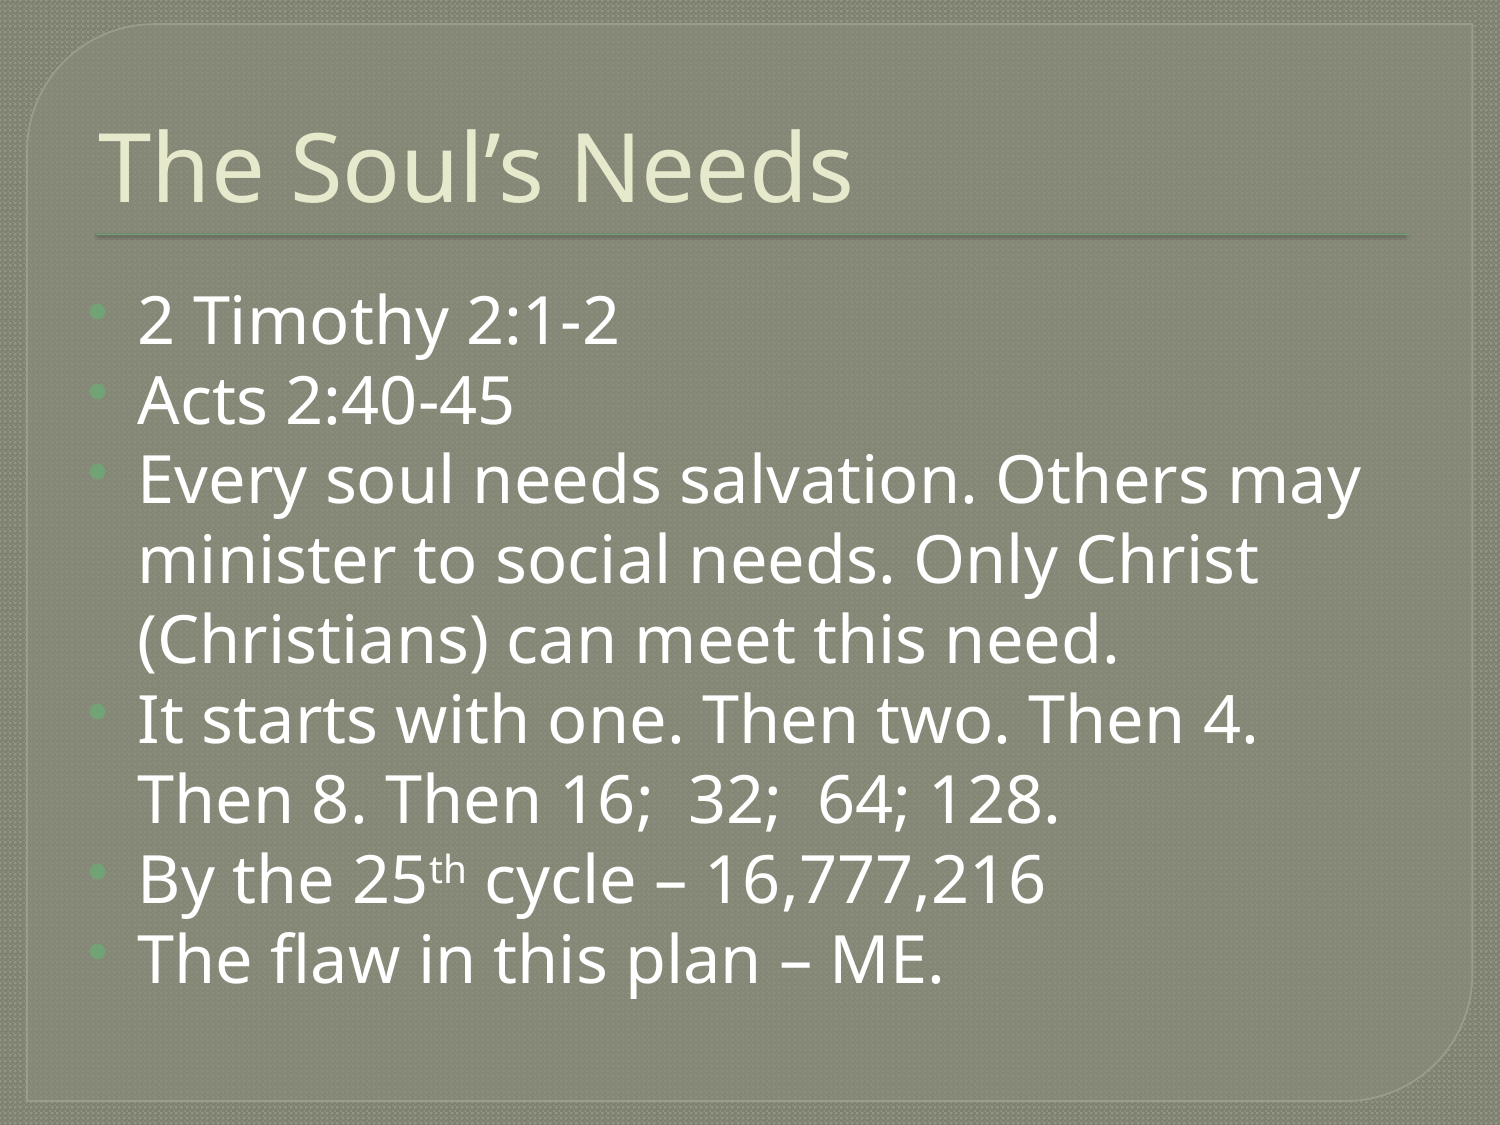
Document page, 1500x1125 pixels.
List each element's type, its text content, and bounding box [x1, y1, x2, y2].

title The Soul’s Needs [75, 41, 1425, 230]
list 2 Timothy 2:1-2 Acts 2:40-45 Every soul needs salvation. Others may minister to social needs. Only Christ (Christians) can meet this need. It starts with one. Then two. Then 4. Then 8. Then 16; 32; 64; 128. By the 25th cycle – 16,777,216 The flaw in this plan – ME. [75, 270, 1425, 1013]
